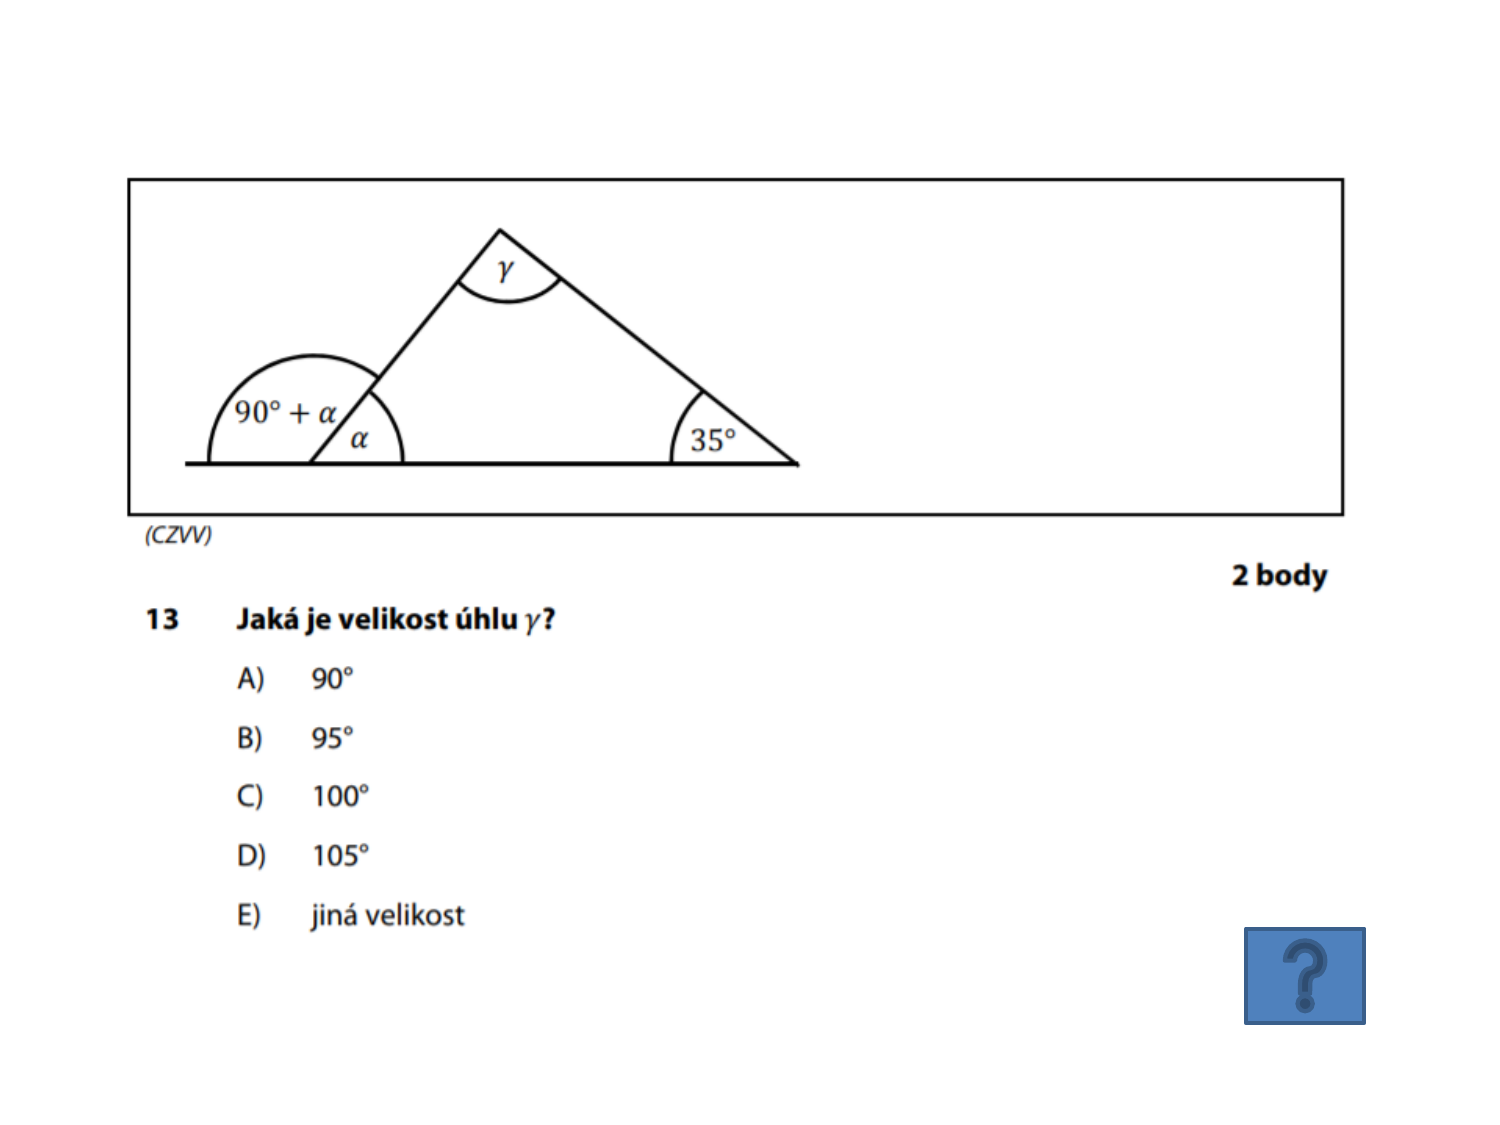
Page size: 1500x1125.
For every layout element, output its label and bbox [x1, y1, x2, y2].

picture [115, 161, 1385, 964]
text_box [1244, 971, 1366, 1025]
